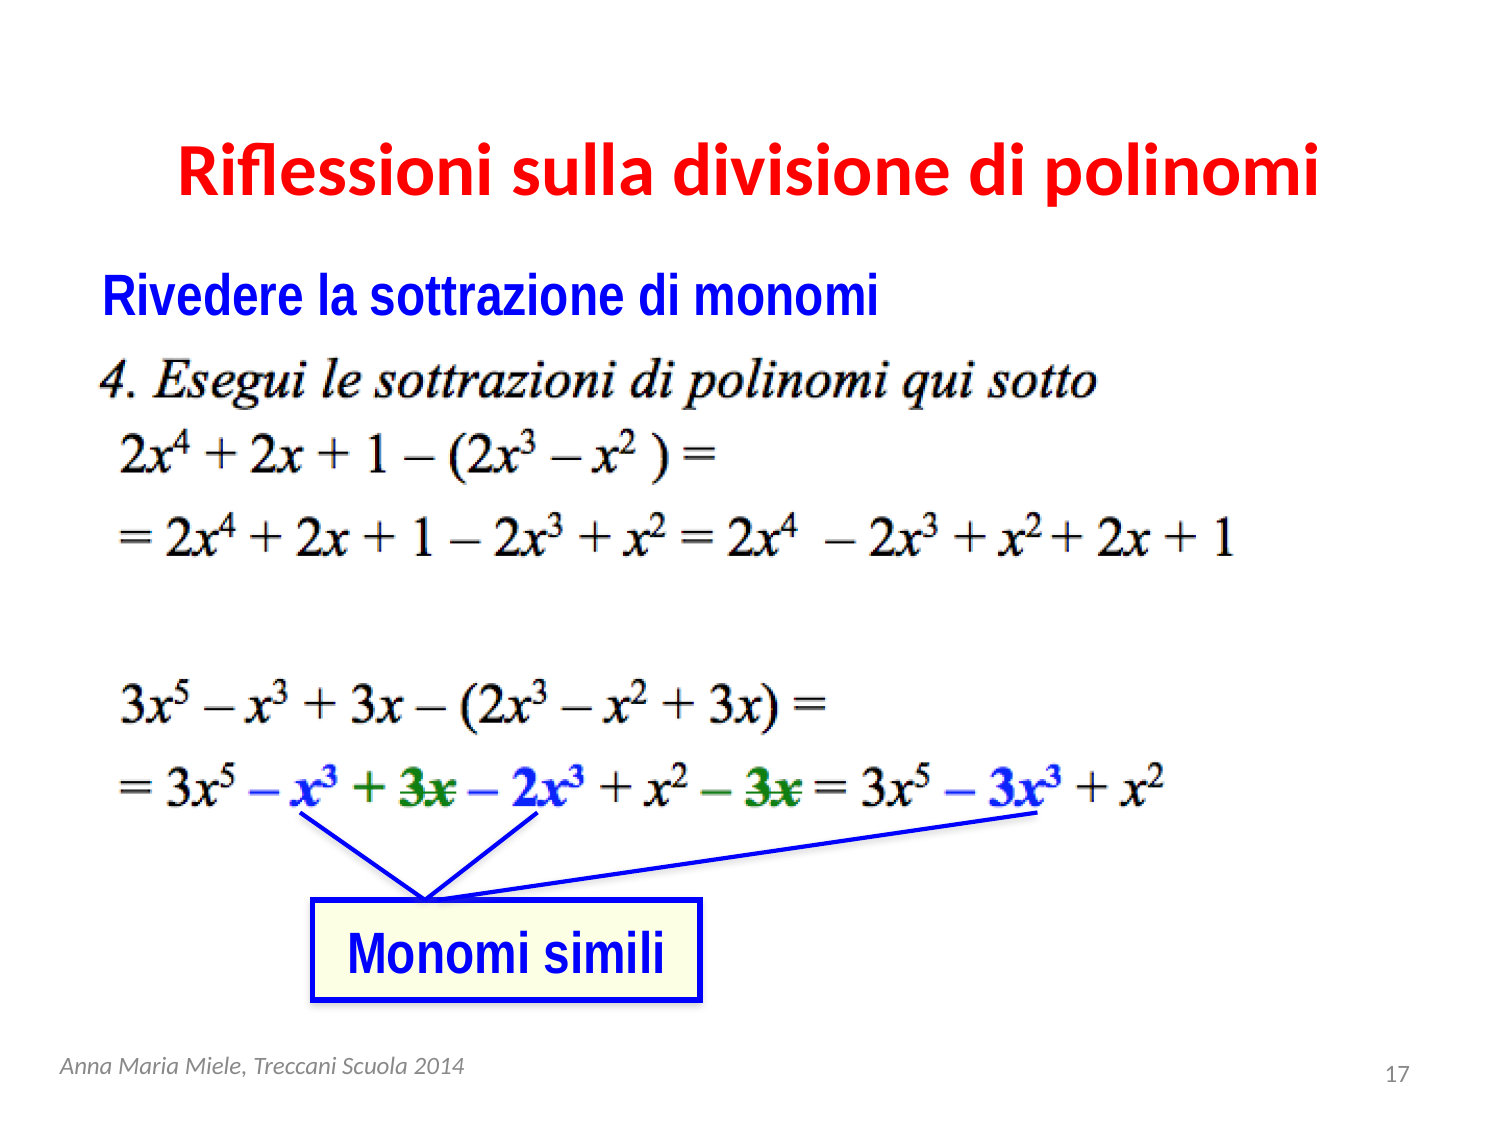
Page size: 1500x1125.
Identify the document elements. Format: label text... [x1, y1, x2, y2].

text_box Monomi simili [312, 909, 700, 1000]
slide_number 17 [1074, 1042, 1425, 1103]
text_box Rivedere la sottrazione di monomi [87, 249, 1375, 335]
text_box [424, 812, 435, 901]
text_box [299, 812, 422, 901]
footer Anna Maria Miele, Treccani Scuola 2014 [24, 1025, 500, 1104]
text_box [437, 812, 1038, 901]
picture [74, 337, 1246, 828]
title Riflessioni sulla divisione di polinomi [112, 112, 1388, 238]
